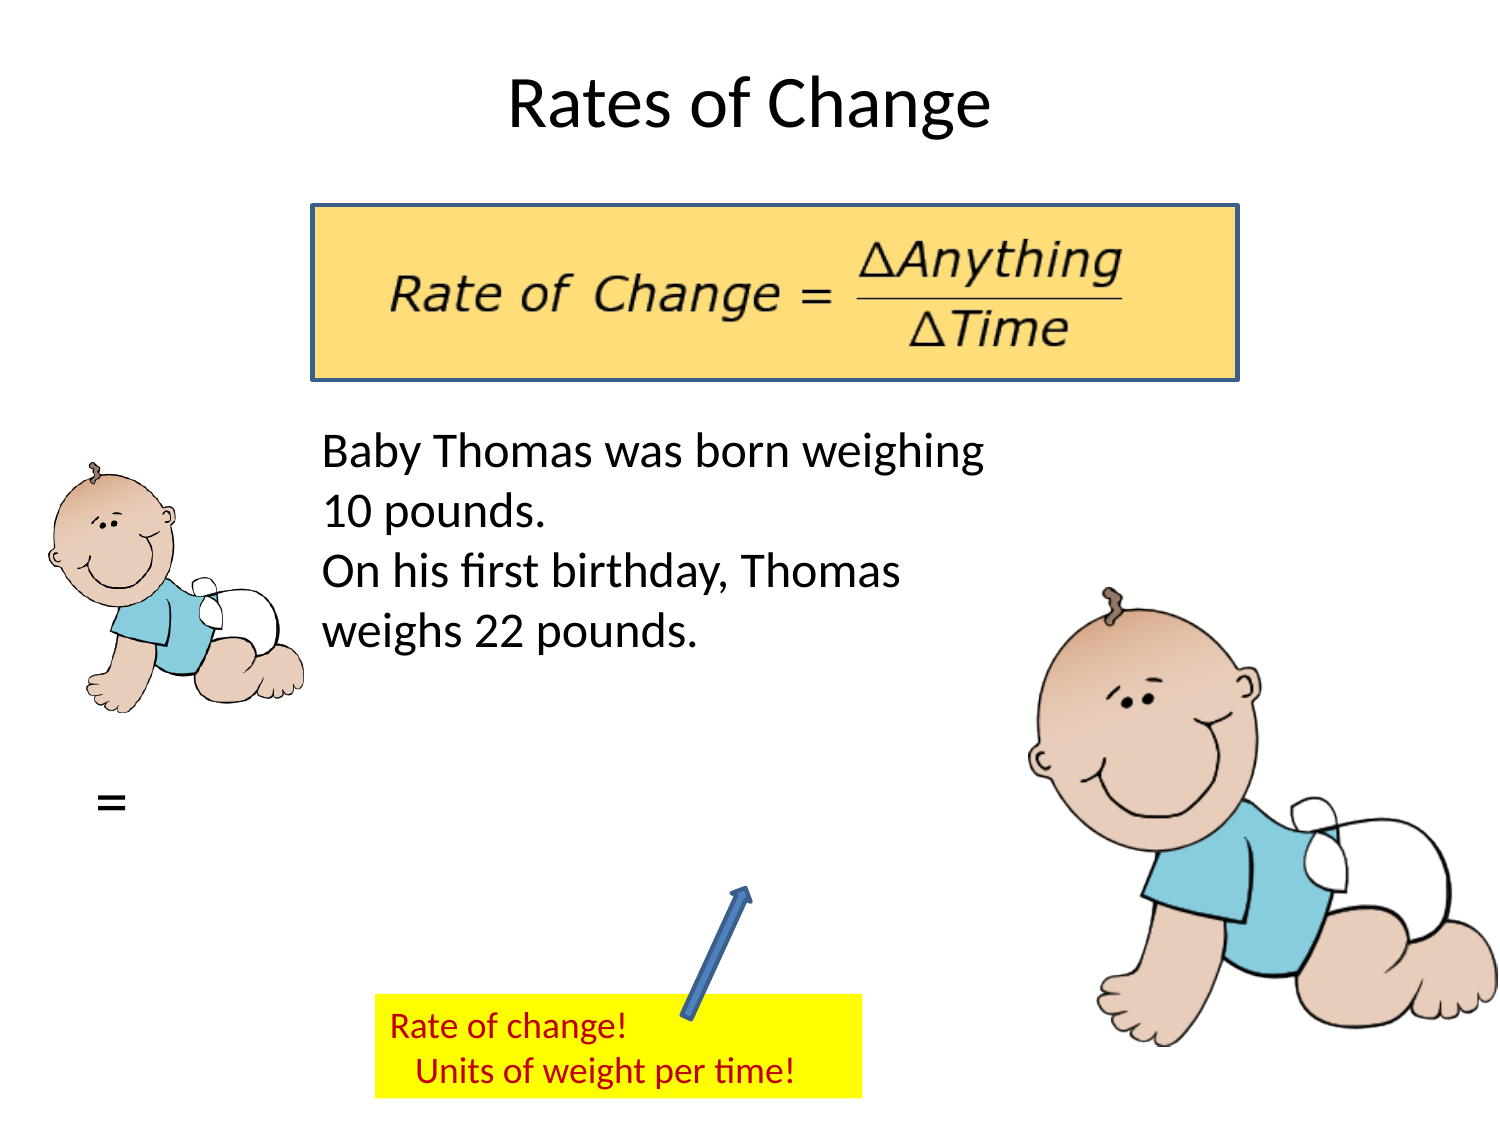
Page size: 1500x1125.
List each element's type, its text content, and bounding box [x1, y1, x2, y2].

text_box Baby Thomas was born weighing 10 pounds. On his first birthday, Thomas weighs 22 pounds. [306, 410, 1032, 666]
text_box [679, 885, 753, 1022]
text_box [310, 203, 1240, 382]
title Rates of Change [75, 45, 1425, 150]
picture [48, 462, 304, 713]
picture [387, 237, 1126, 349]
text_box Rate of change! Units of weight per time! [375, 993, 863, 1099]
picture [1028, 587, 1498, 1048]
